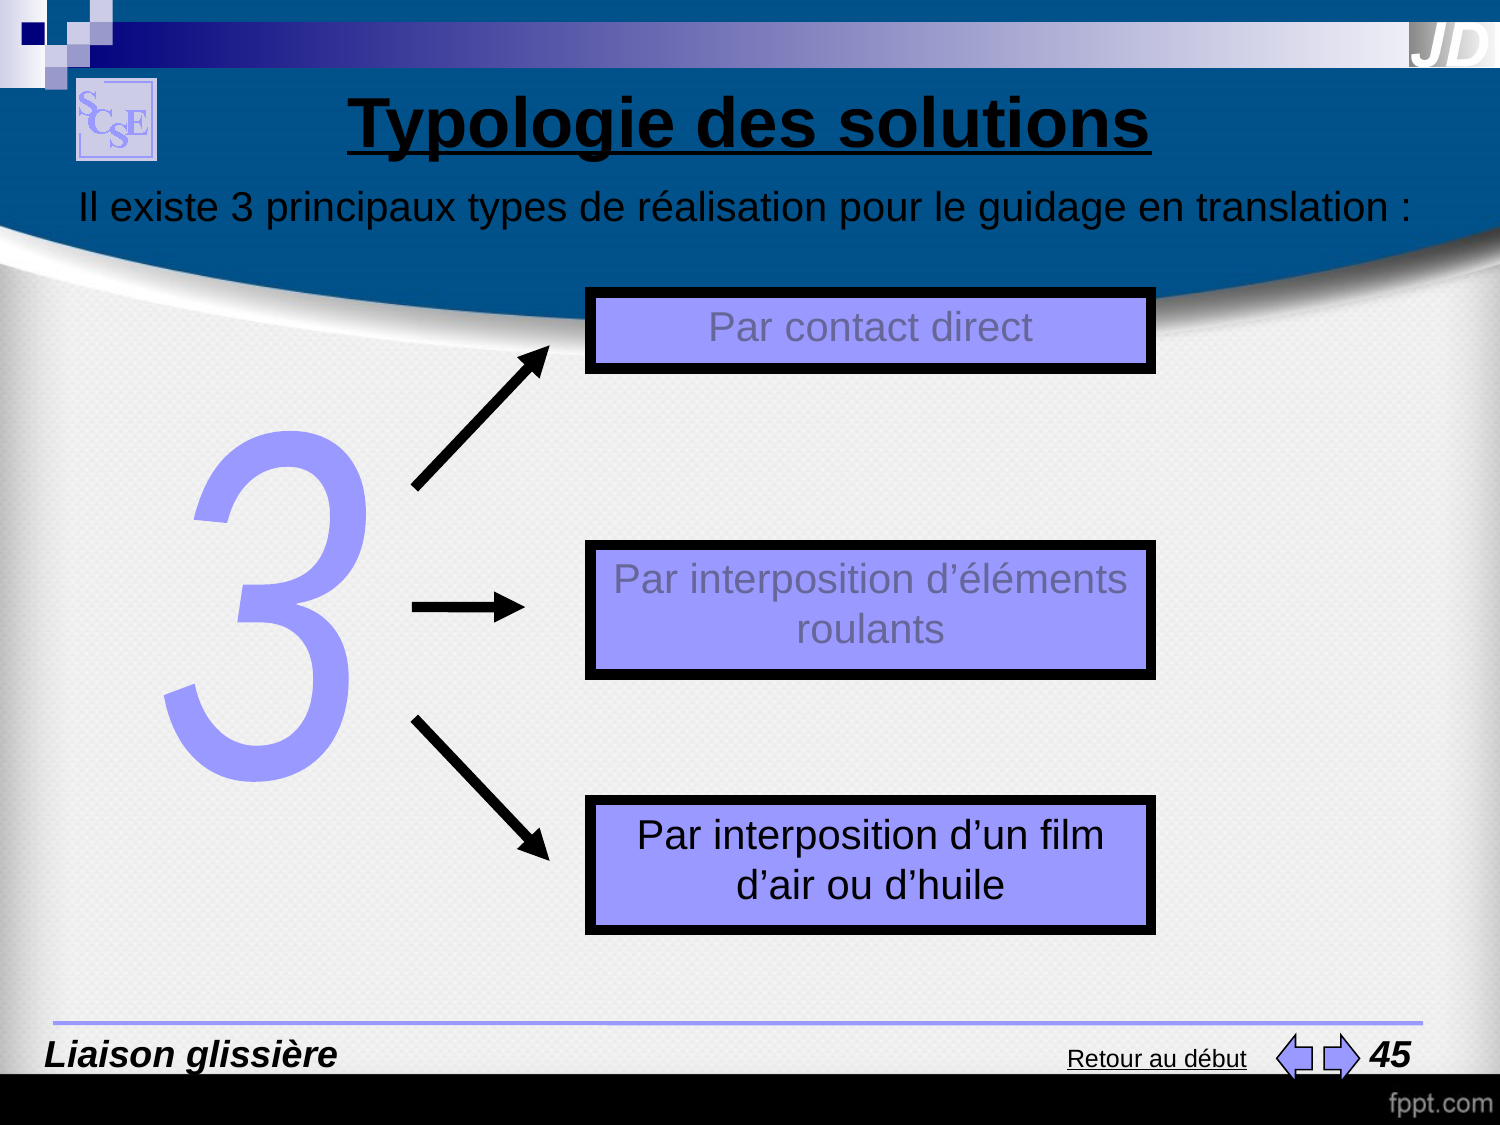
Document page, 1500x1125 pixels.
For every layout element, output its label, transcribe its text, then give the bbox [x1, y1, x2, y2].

text_box Typologie des solutions [0, 68, 1500, 169]
picture [0, 169, 1500, 1125]
text_box Liaison glissière 45 [29, 1023, 1436, 1083]
picture [76, 78, 157, 161]
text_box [411, 544, 1152, 675]
picture [90, 0, 1500, 68]
text_box Il existe 3 principaux types de réalisation pour le guidage en translation : [63, 172, 1439, 238]
picture [47, 0, 89, 45]
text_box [414, 718, 1152, 931]
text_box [414, 292, 1152, 488]
